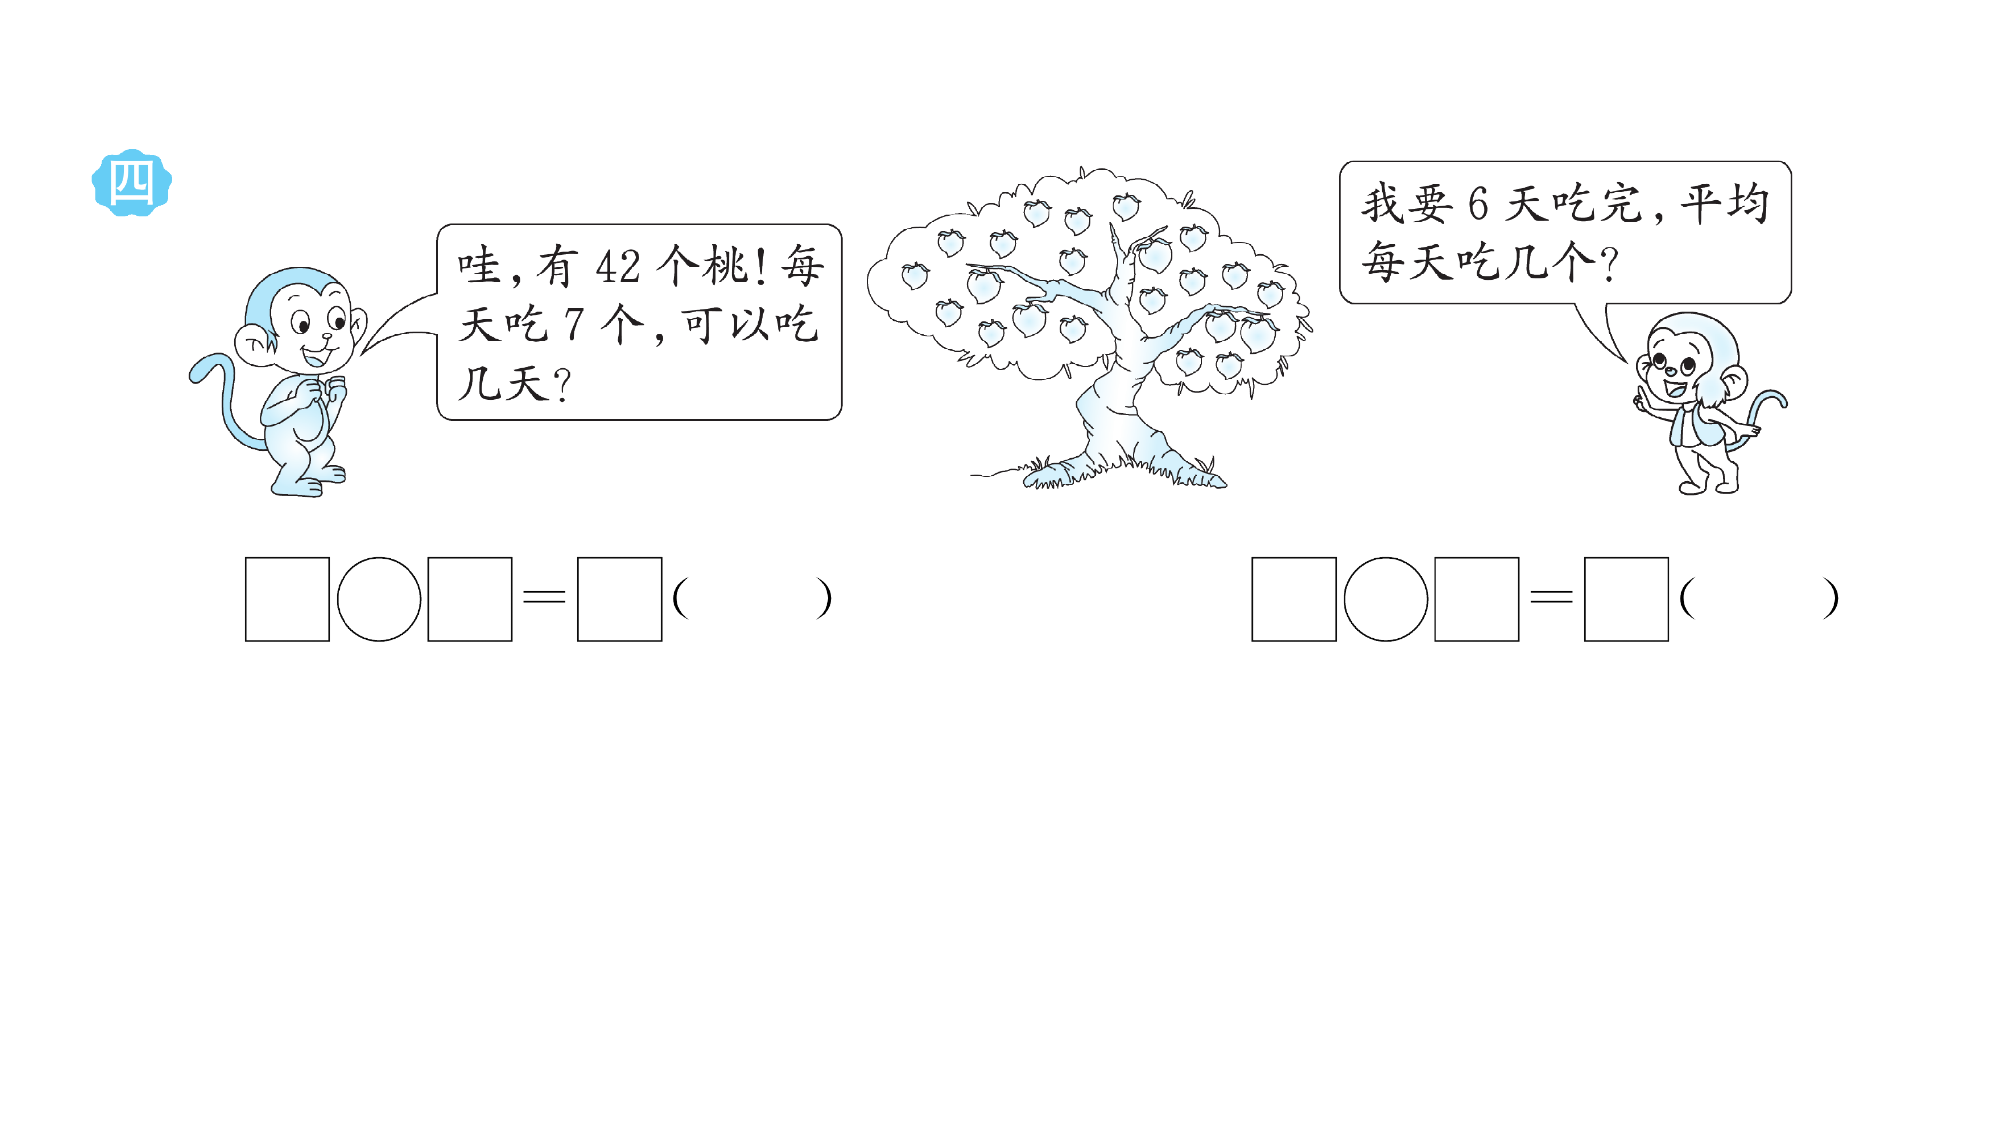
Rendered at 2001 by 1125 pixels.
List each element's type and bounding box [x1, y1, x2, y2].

picture [88, 118, 1979, 647]
